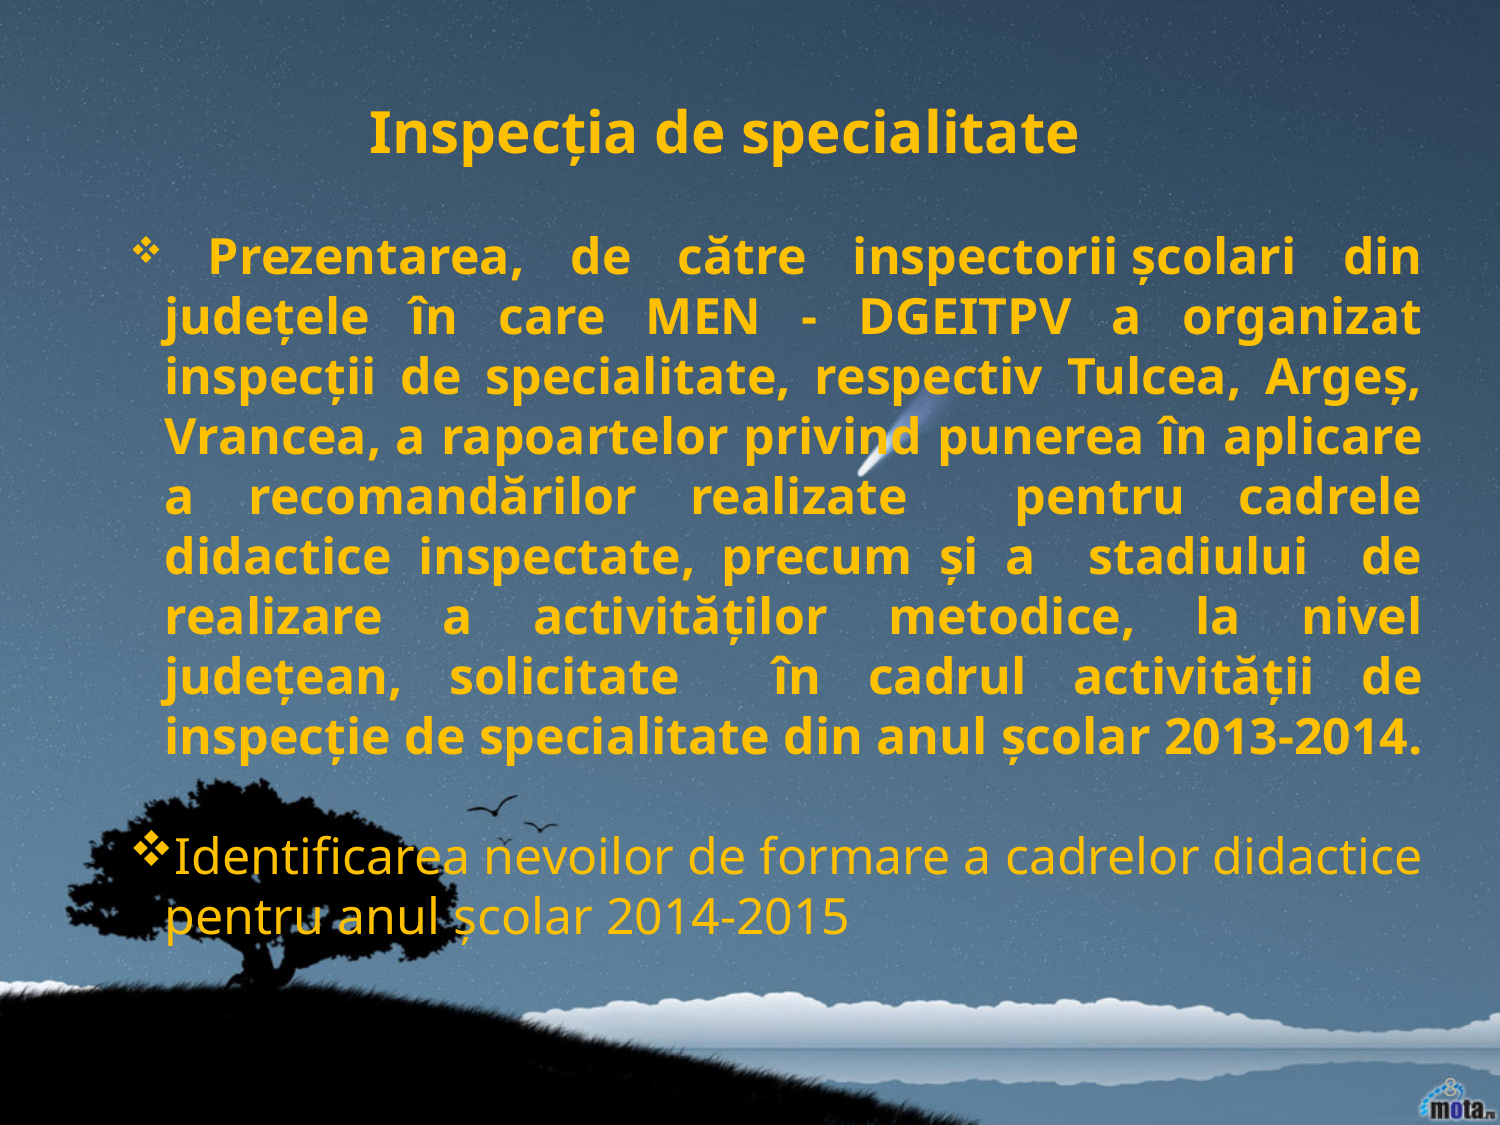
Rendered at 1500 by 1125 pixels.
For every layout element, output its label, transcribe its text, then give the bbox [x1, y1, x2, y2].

text_box Prezentarea, de către inspectorii școlari din județele în care MEN - DGEITPV a organizat inspecții de specialitate, respectiv Tulcea, Argeş, Vrancea, a rapoartelor privind punerea în aplicare a recomandărilor realizate pentru cadrele didactice inspectate, precum și a stadiului de realizare a activităților metodice, la nivel județean, solicitate în cadrul activității de inspecție de specialitate din anul școlar 2013-2014. Identificarea nevoilor de formare a cadrelor didactice pentru anul școlar 2014-2015 [74, 37, 1438, 1103]
text_box Inspecţia de specialitate [199, 87, 1250, 218]
slide_number 8 [1413, 1034, 1488, 1113]
picture [0, 0, 1500, 1125]
